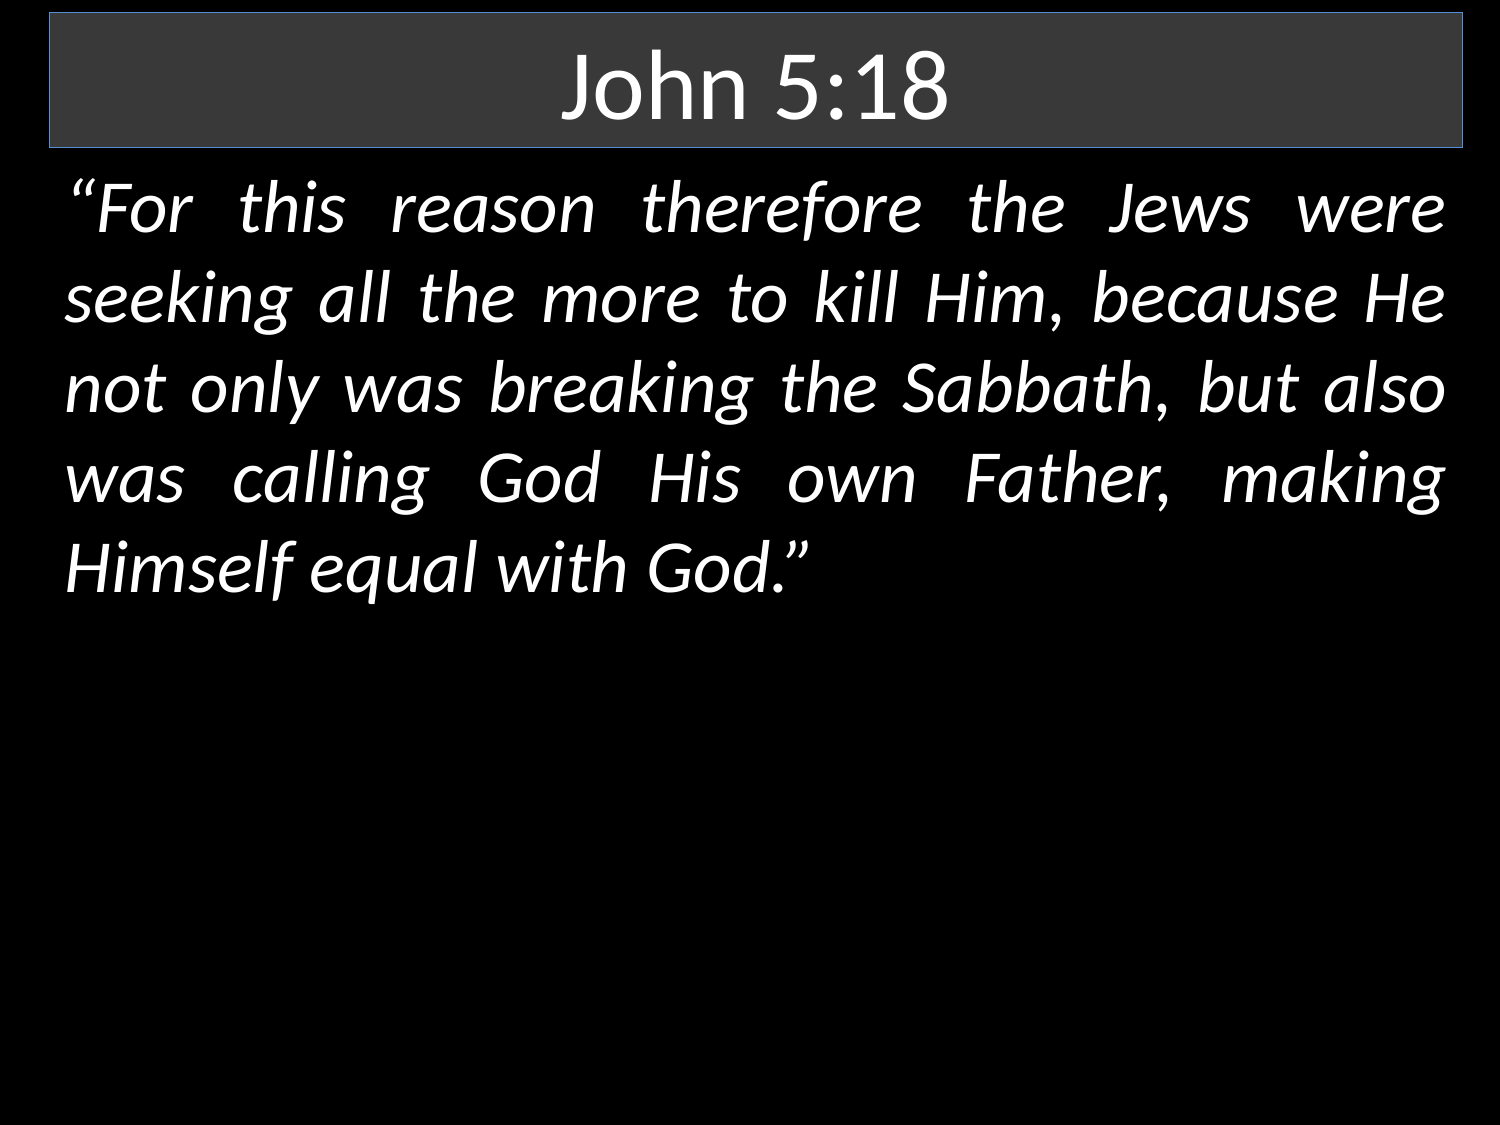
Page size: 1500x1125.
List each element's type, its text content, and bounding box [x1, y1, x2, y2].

text_box John 5:18 [49, 12, 1463, 148]
text_box “For this reason therefore the Jews were seeking all the more to kill Him, because He not only was breaking the Sabbath, but also was calling God His own Father, making Himself equal with God.” [49, 149, 1463, 615]
